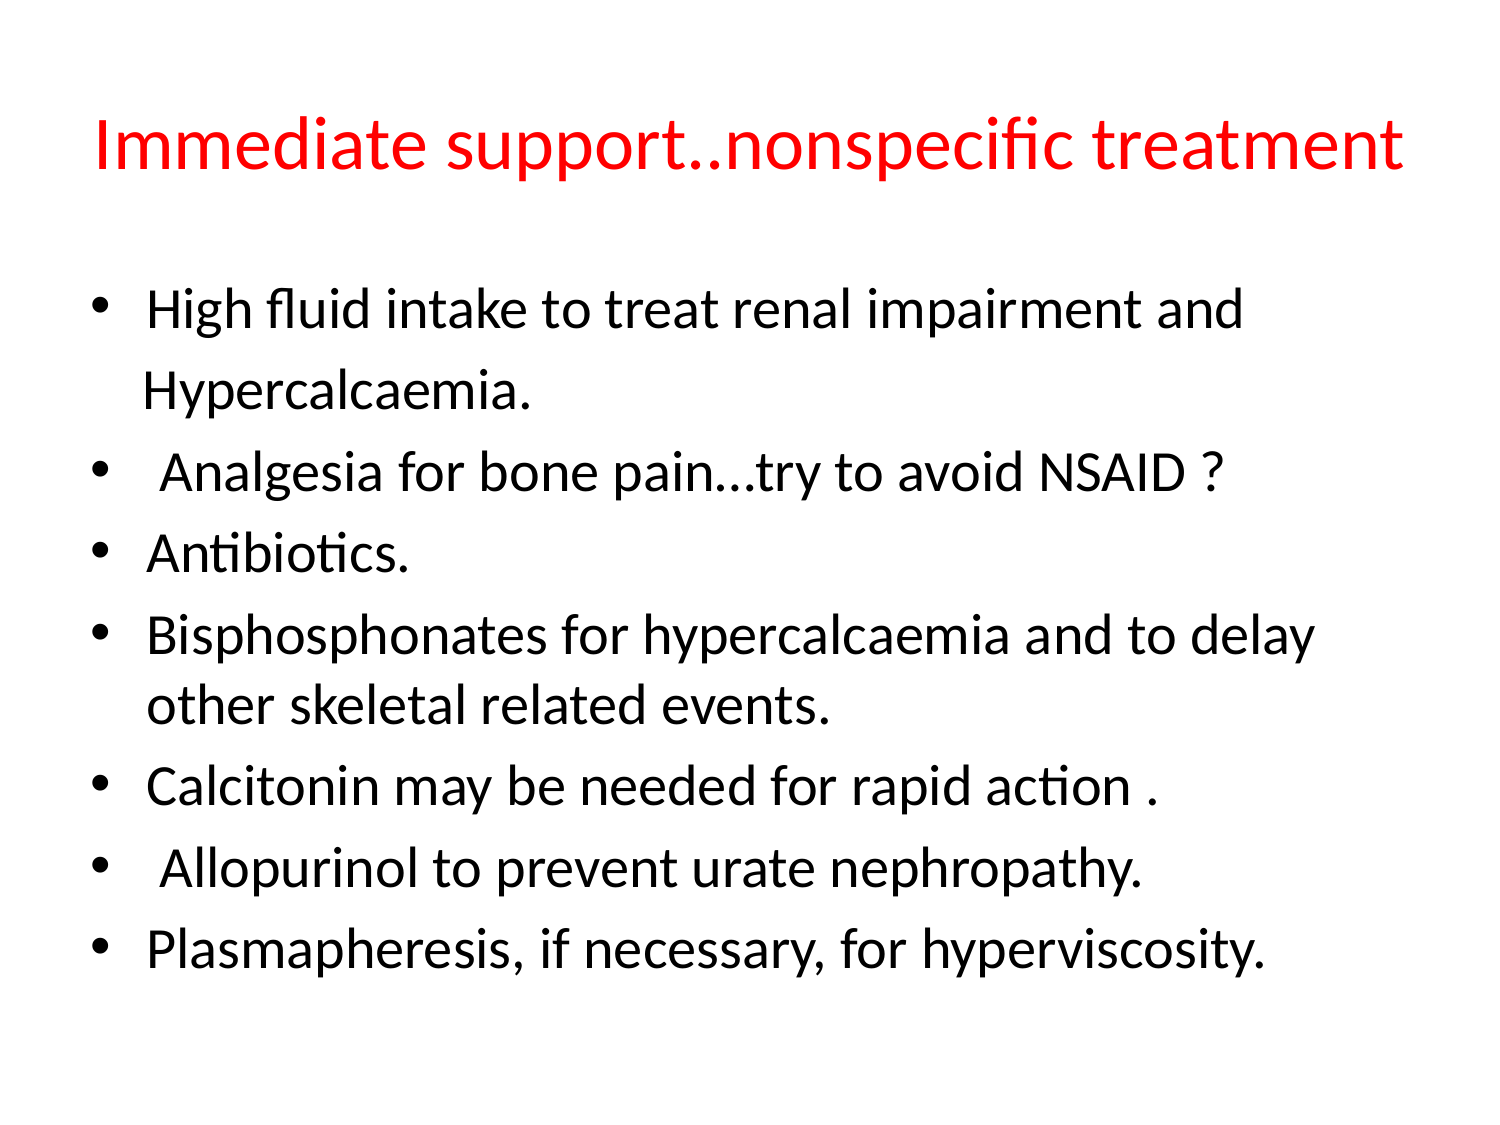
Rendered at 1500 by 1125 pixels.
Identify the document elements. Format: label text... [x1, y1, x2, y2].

list High fluid intake to treat renal impairment and Hypercalcaemia. Analgesia for bone pain…try to avoid NSAID ? Antibiotics. Bisphosphonates for hypercalcaemia and to delay other skeletal related events. Calcitonin may be needed for rapid action . Allopurinol to prevent urate nephropathy. Plasmapheresis, if necessary, for hyperviscosity. [75, 262, 1425, 1005]
title Immediate support..nonspecific treatment [75, 45, 1425, 233]
